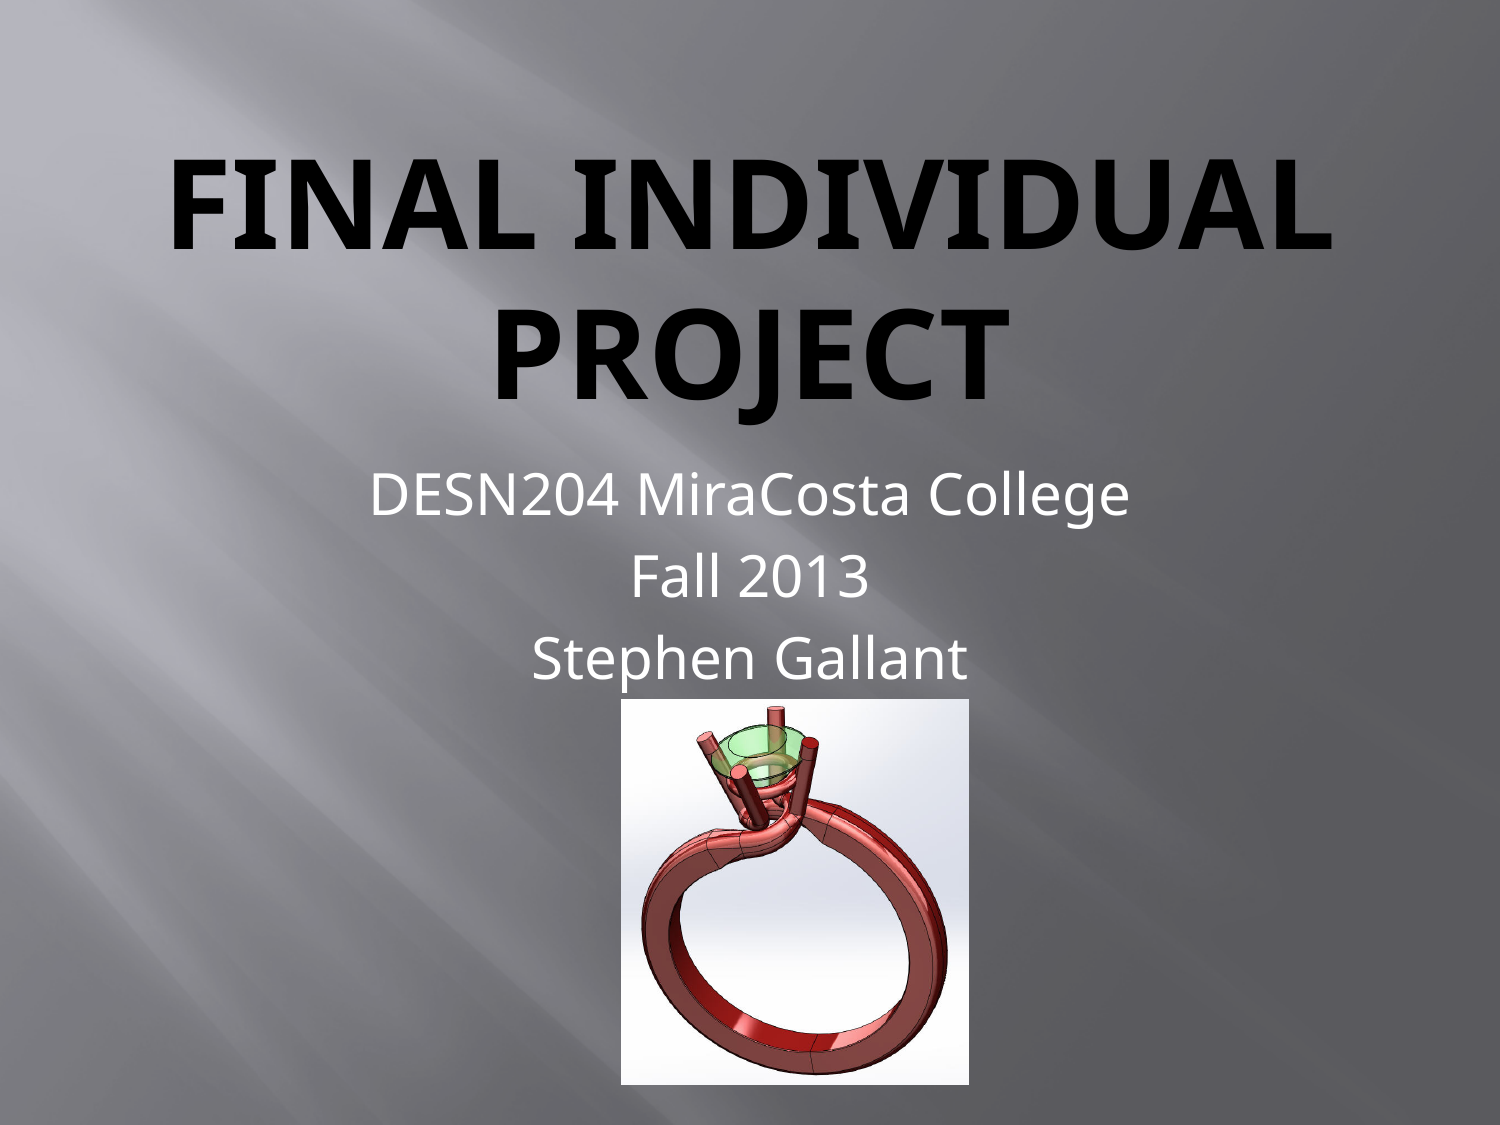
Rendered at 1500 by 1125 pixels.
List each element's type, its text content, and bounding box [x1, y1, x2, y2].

subtitle DESN204 MiraCosta College Fall 2013 Stephen Gallant [225, 450, 1275, 991]
title Final individual project [75, 125, 1425, 425]
picture [620, 699, 969, 1085]
